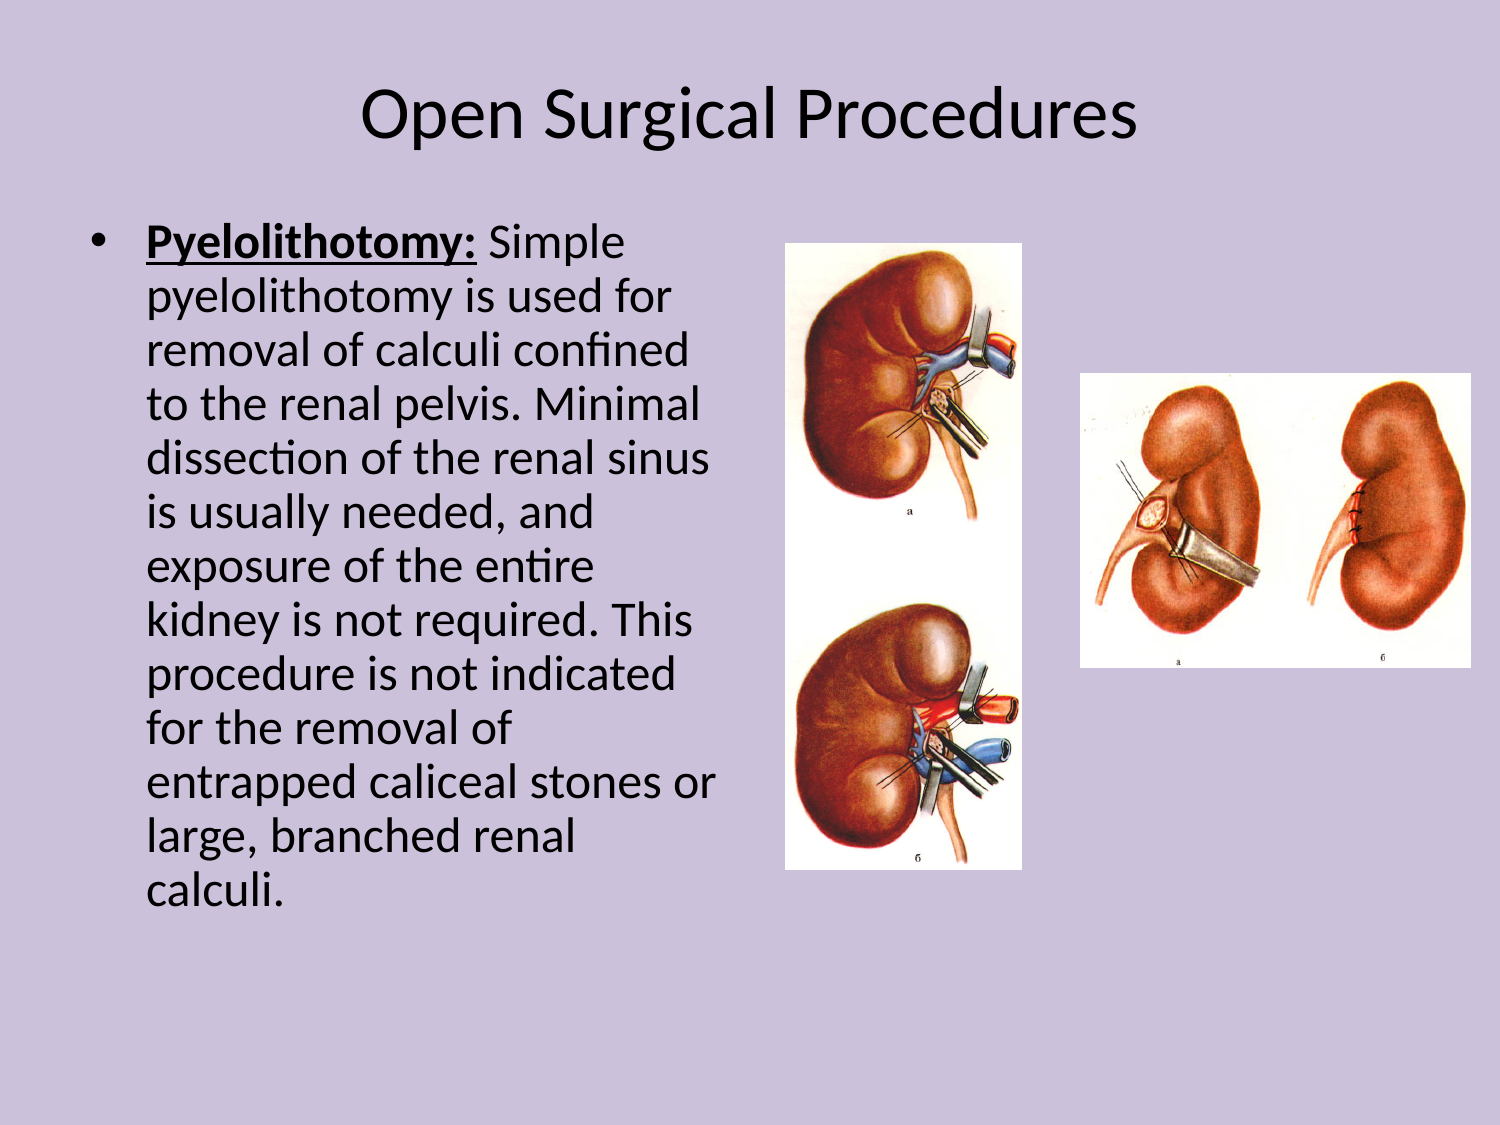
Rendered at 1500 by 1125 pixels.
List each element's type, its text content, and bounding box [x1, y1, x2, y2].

title Open Surgical Procedures [74, 44, 1425, 173]
list Pyelolithotomy: Simple pyelolithotomy is used for removal of calculi confined to the renal pelvis. Minimal dissection of the renal sinus is usually needed, and exposure of the entire kidney is not re­quired. This procedure is not indicated for the removal of entrapped caliceal stones or large, branched renal calculi. [74, 208, 737, 1059]
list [1080, 373, 1471, 669]
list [785, 243, 1022, 870]
